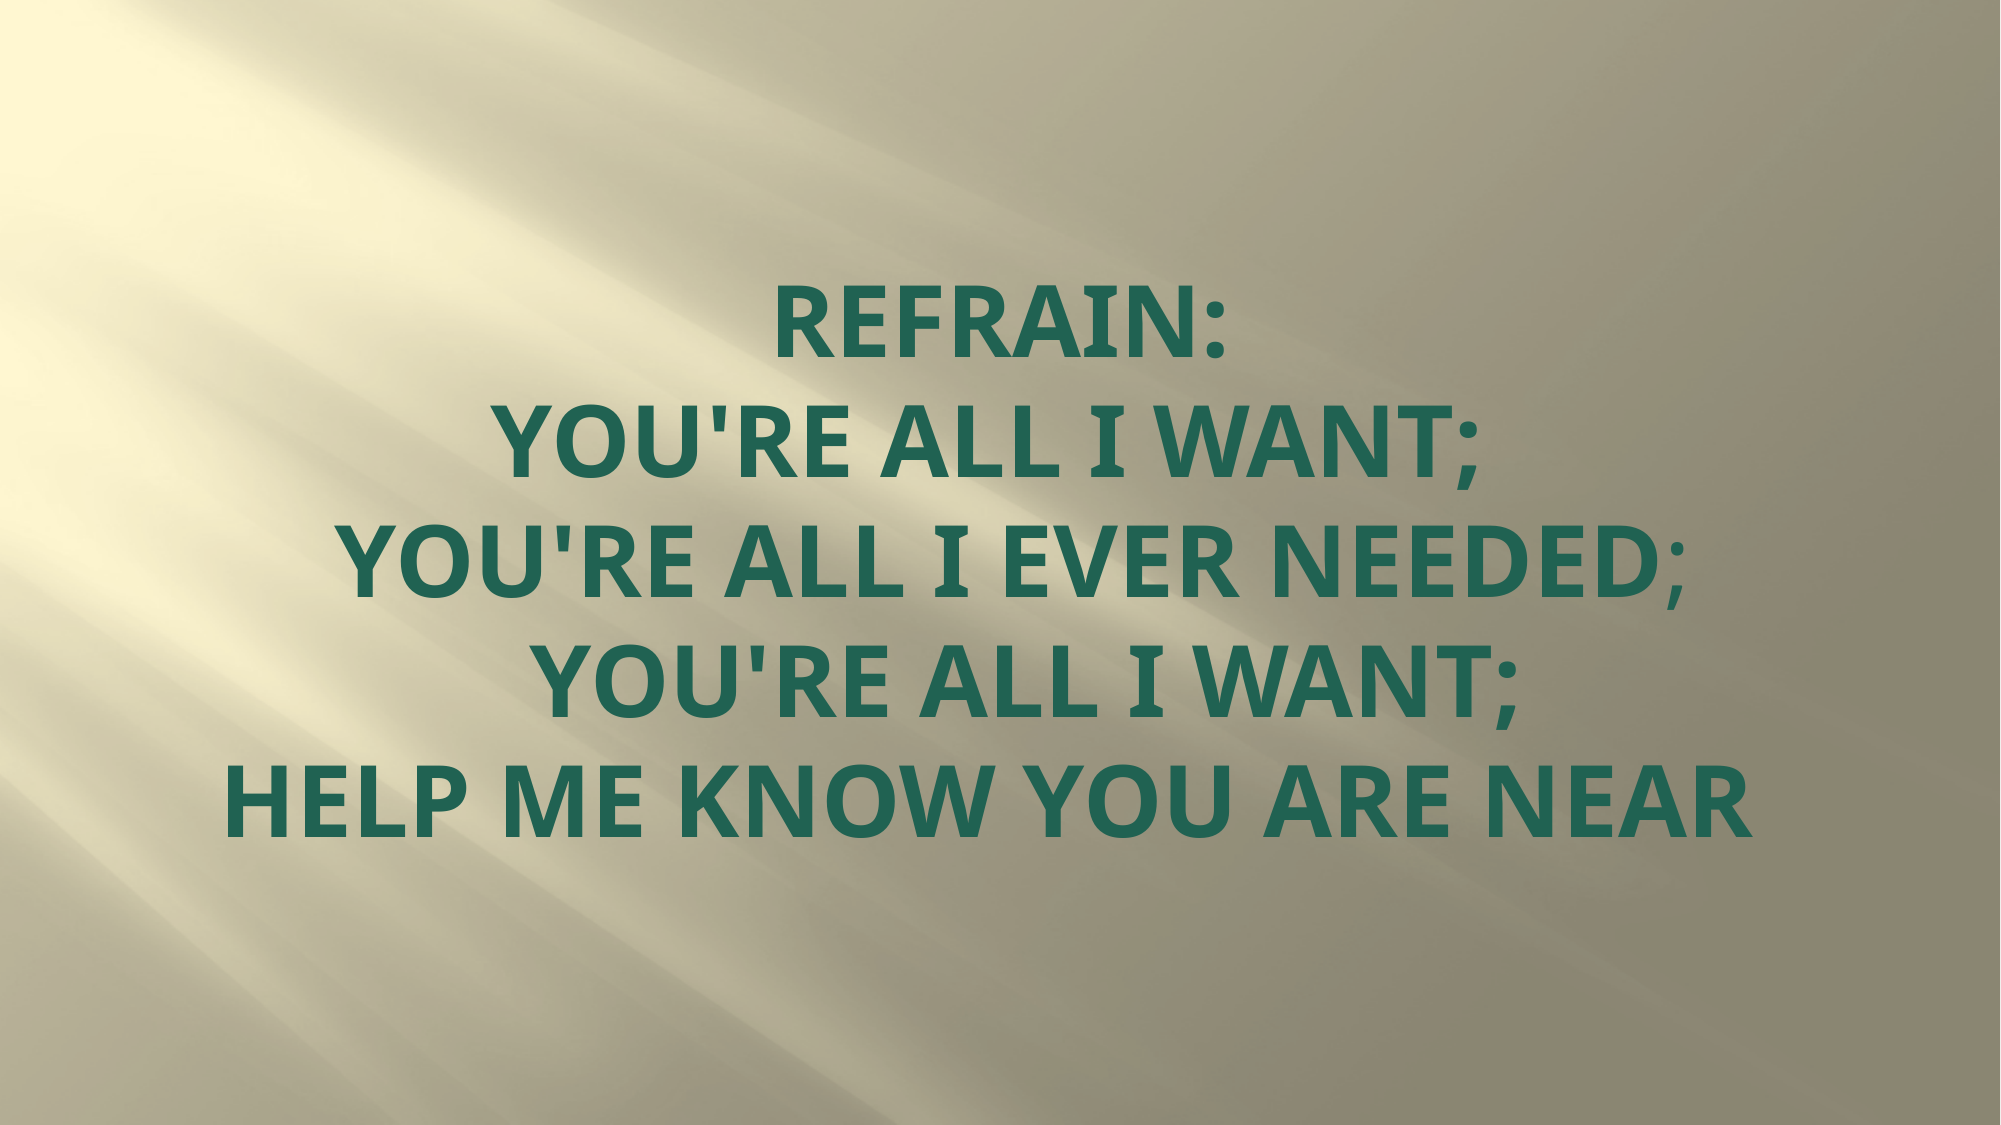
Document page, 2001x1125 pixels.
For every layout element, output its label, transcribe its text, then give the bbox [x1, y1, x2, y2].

title REFRAIN: You're all I want; You're all I ever needed; You're all I want; Help me know You are near [33, 27, 1967, 1088]
